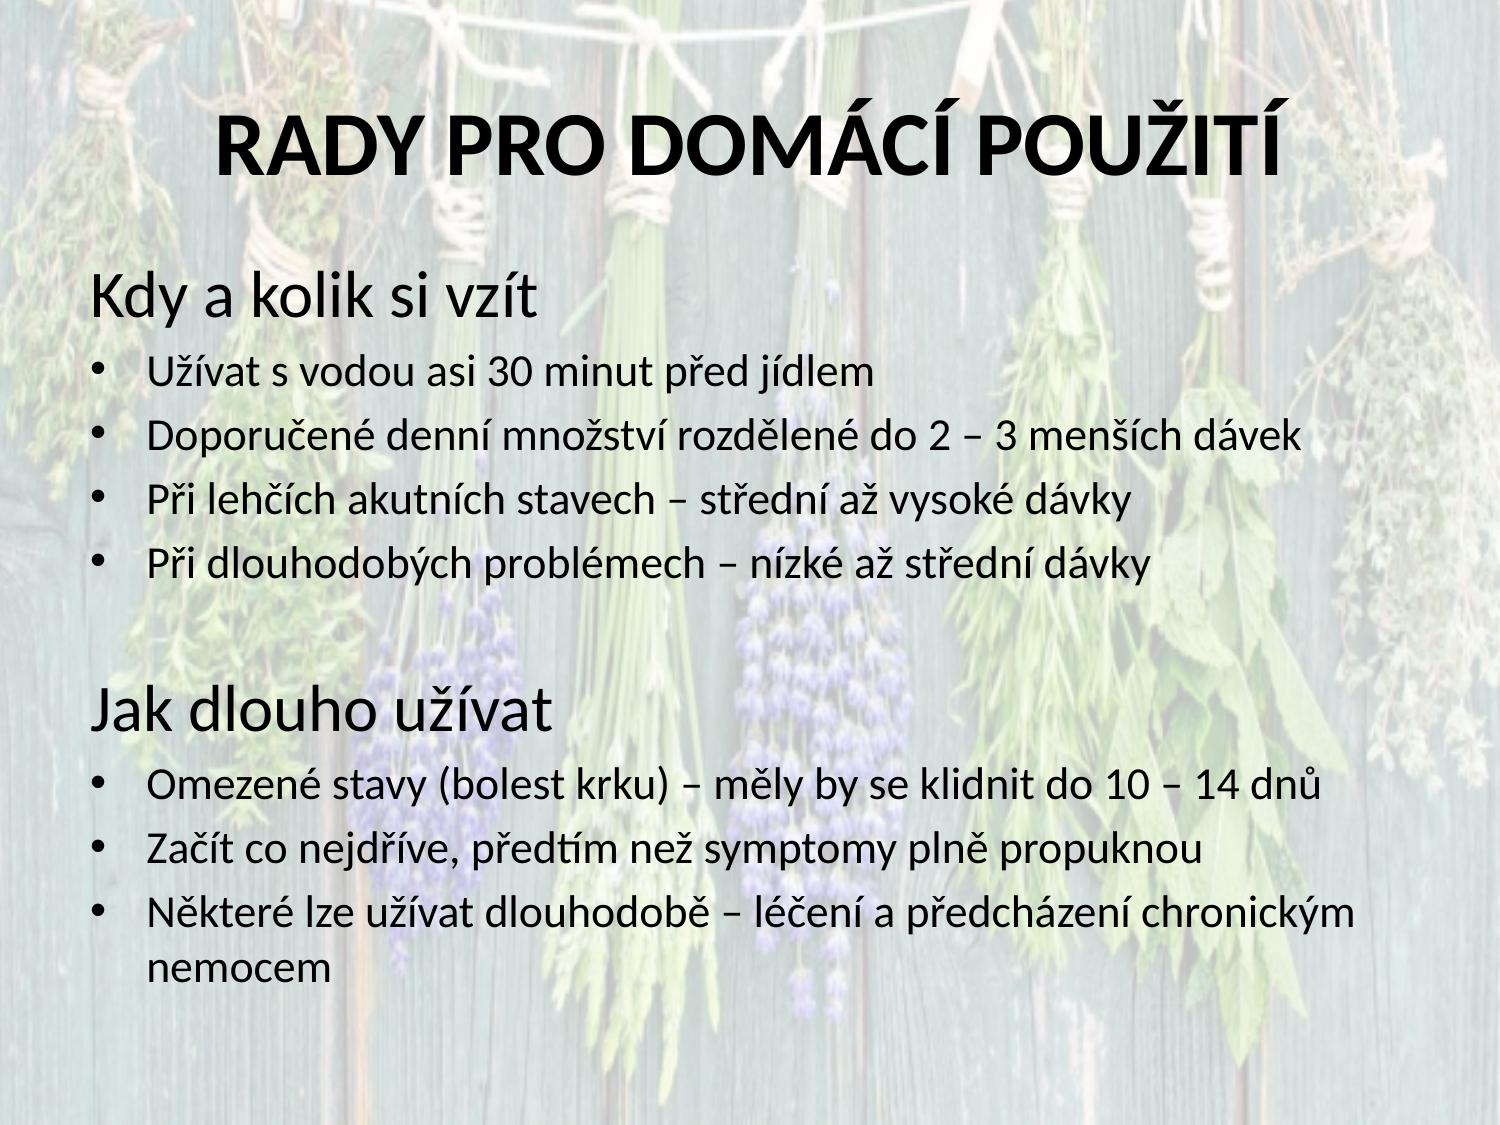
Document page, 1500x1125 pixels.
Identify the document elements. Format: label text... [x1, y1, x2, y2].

title RADY PRO DOMÁCÍ POUŽITÍ [75, 45, 1425, 233]
list Kdy a kolik si vzít Užívat s vodou asi 30 minut před jídlem Doporučené denní množství rozdělené do 2 – 3 menších dávek Při lehčích akutních stavech – střední až vysoké dávky Při dlouhodobých problémech – nízké až střední dávky Jak dlouho užívat Omezené stavy (bolest krku) – měly by se klidnit do 10 – 14 dnů Začít co nejdříve, předtím než symptomy plně propuknou Některé lze užívat dlouhodobě – léčení a předcházení chronickým nemocem [75, 243, 1425, 1083]
